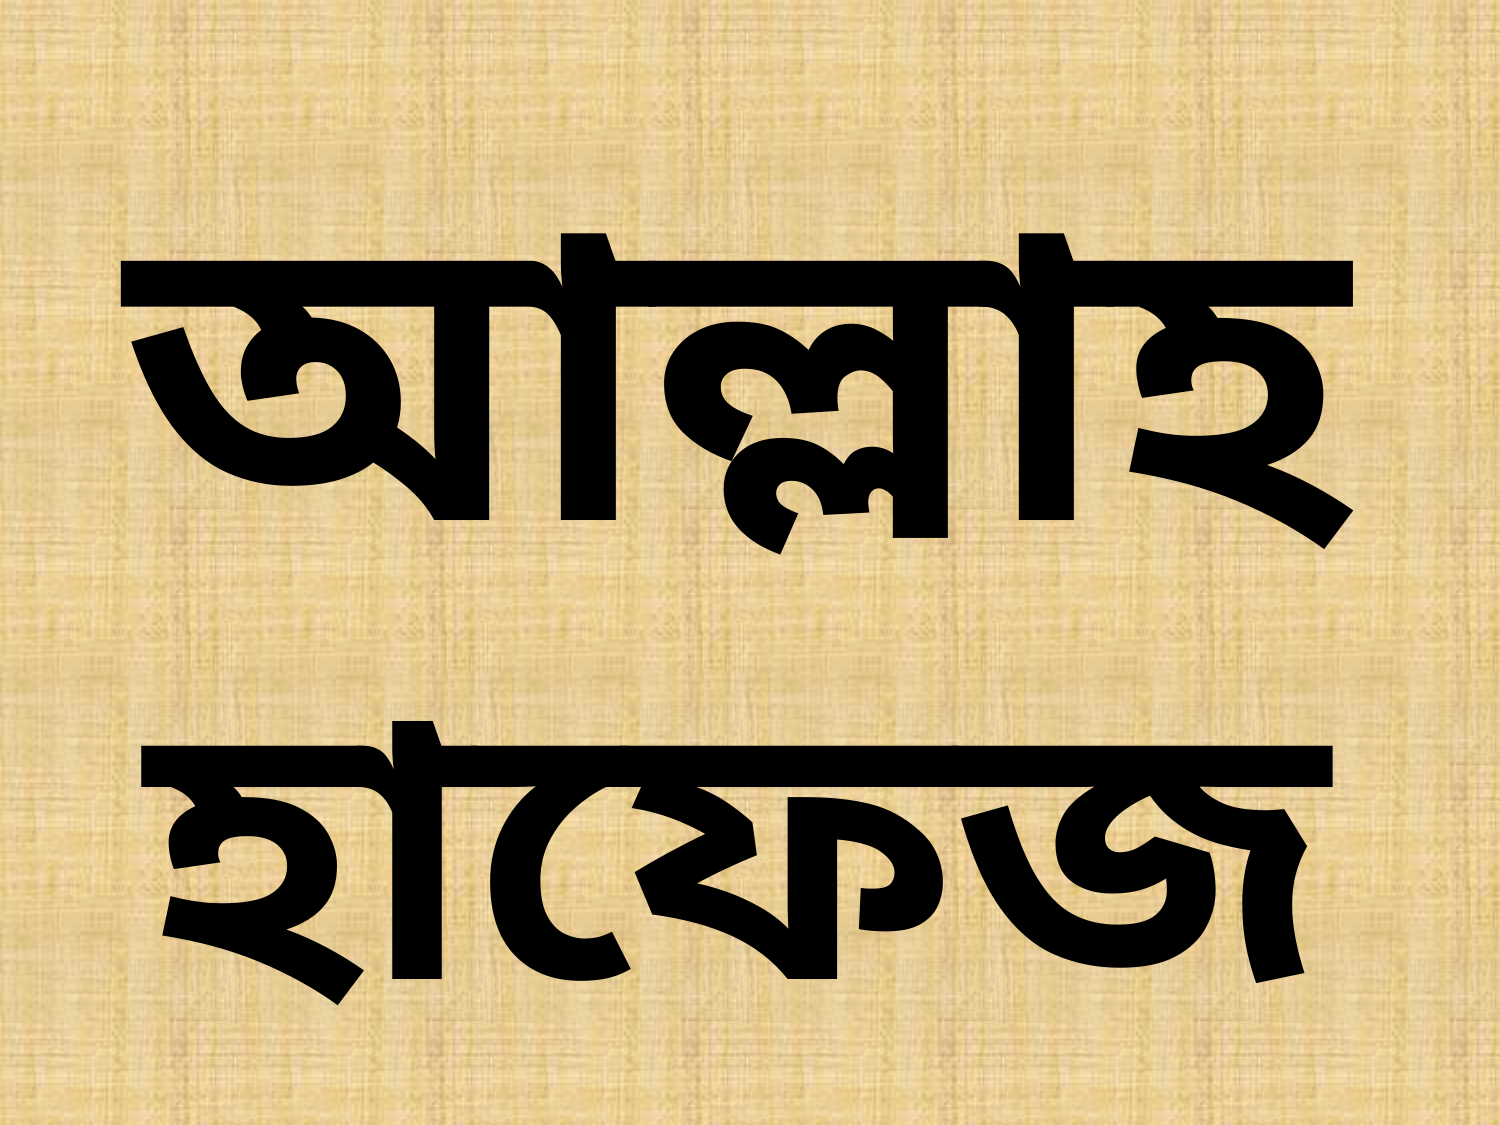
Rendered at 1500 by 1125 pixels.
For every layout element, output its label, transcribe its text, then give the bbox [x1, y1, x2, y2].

text_box আল্লাহ হাফেজ [0, 96, 1475, 1062]
picture [0, 0, 1500, 1125]
